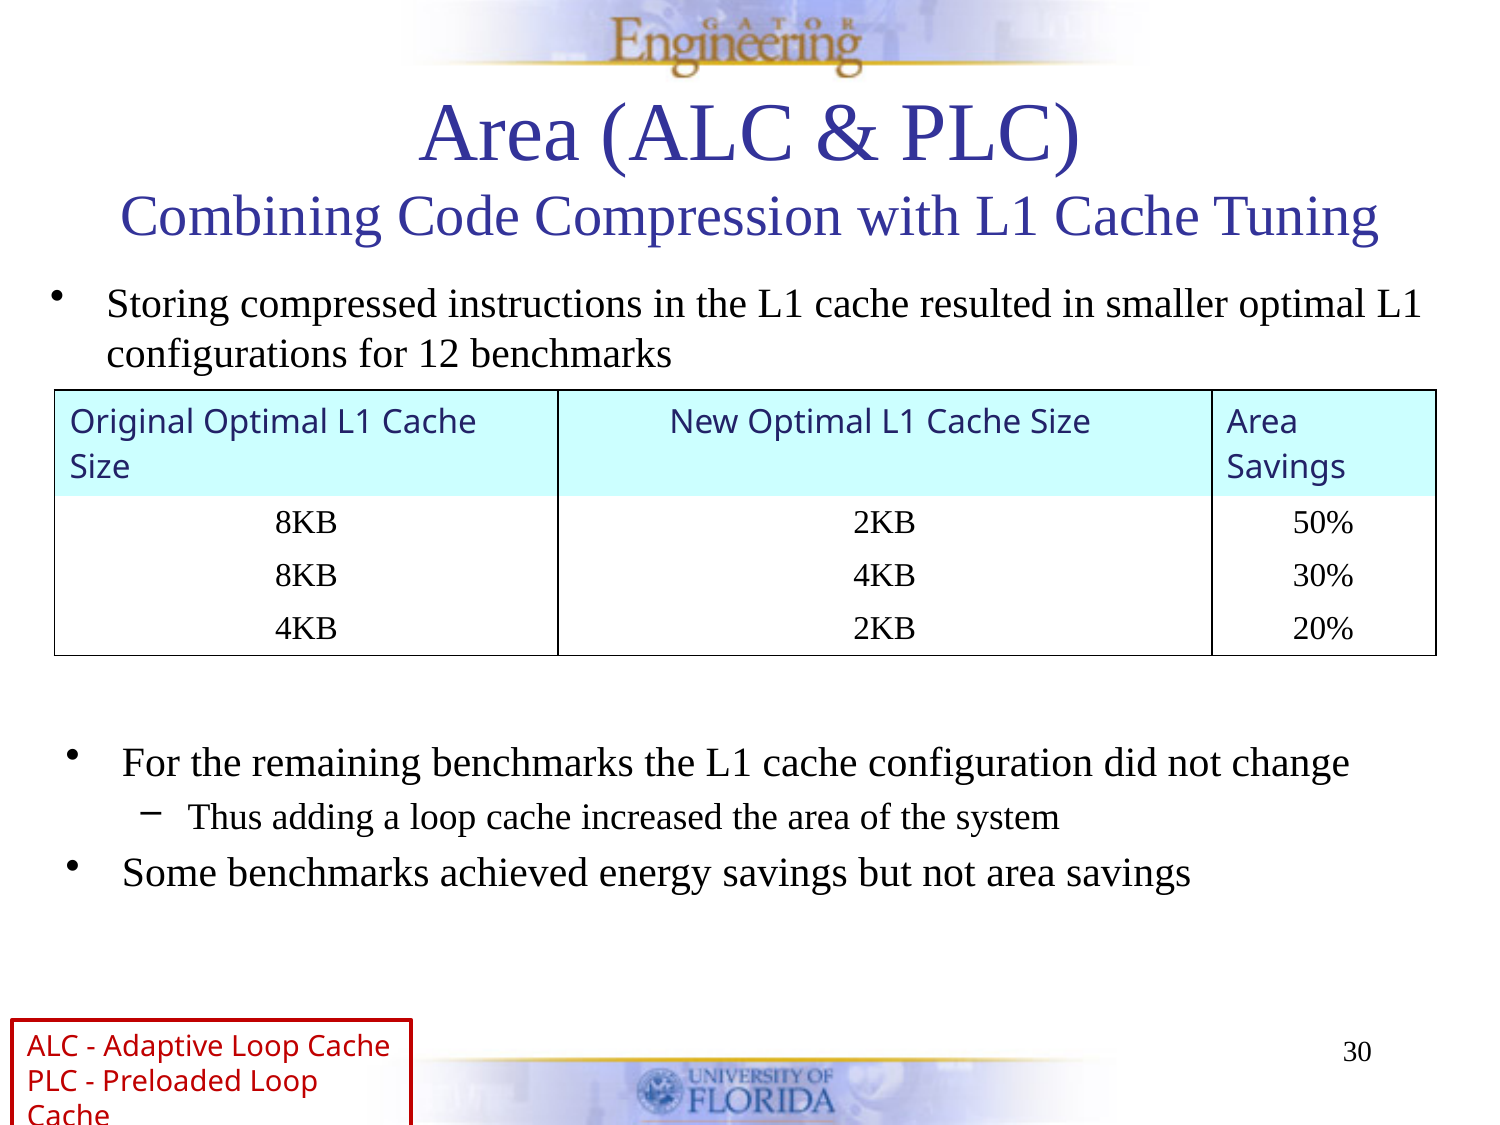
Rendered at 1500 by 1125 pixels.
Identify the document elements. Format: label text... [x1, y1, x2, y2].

table_cell 2KB [559, 496, 1211, 549]
picture [0, 0, 1500, 1125]
table_header Original Optimal L1 Cache Size [55, 391, 557, 496]
table_cell 8KB [55, 496, 557, 549]
table_cell 2KB [559, 602, 1211, 655]
table_header Area Savings [1213, 391, 1435, 496]
list For the remaining benchmarks the L1 cache configuration did not change Thus adding a loop cache increased the area of the system Some benchmarks achieved energy savings but not area savings [50, 726, 1464, 1047]
table_cell 50% [1213, 496, 1435, 549]
list Storing compressed instructions in the L1 cache resulted in smaller optimal L1 configurations for 12 benchmarks [34, 267, 1462, 382]
slide_number 30 [1074, 1047, 1388, 1101]
title Area (ALC & PLC) Combining Code Compression with L1 Cache Tuning [79, 144, 1421, 291]
table_cell 20% [1213, 602, 1435, 655]
table_cell 4KB [559, 549, 1211, 602]
table_cell 30% [1213, 549, 1435, 602]
table_cell 8KB [55, 549, 557, 602]
table_header New Optimal L1 Cache Size [559, 391, 1211, 496]
text_box ALC - Adaptive Loop Cache PLC - Preloaded Loop Cache [12, 1019, 412, 1125]
table_cell 4KB [55, 602, 557, 655]
